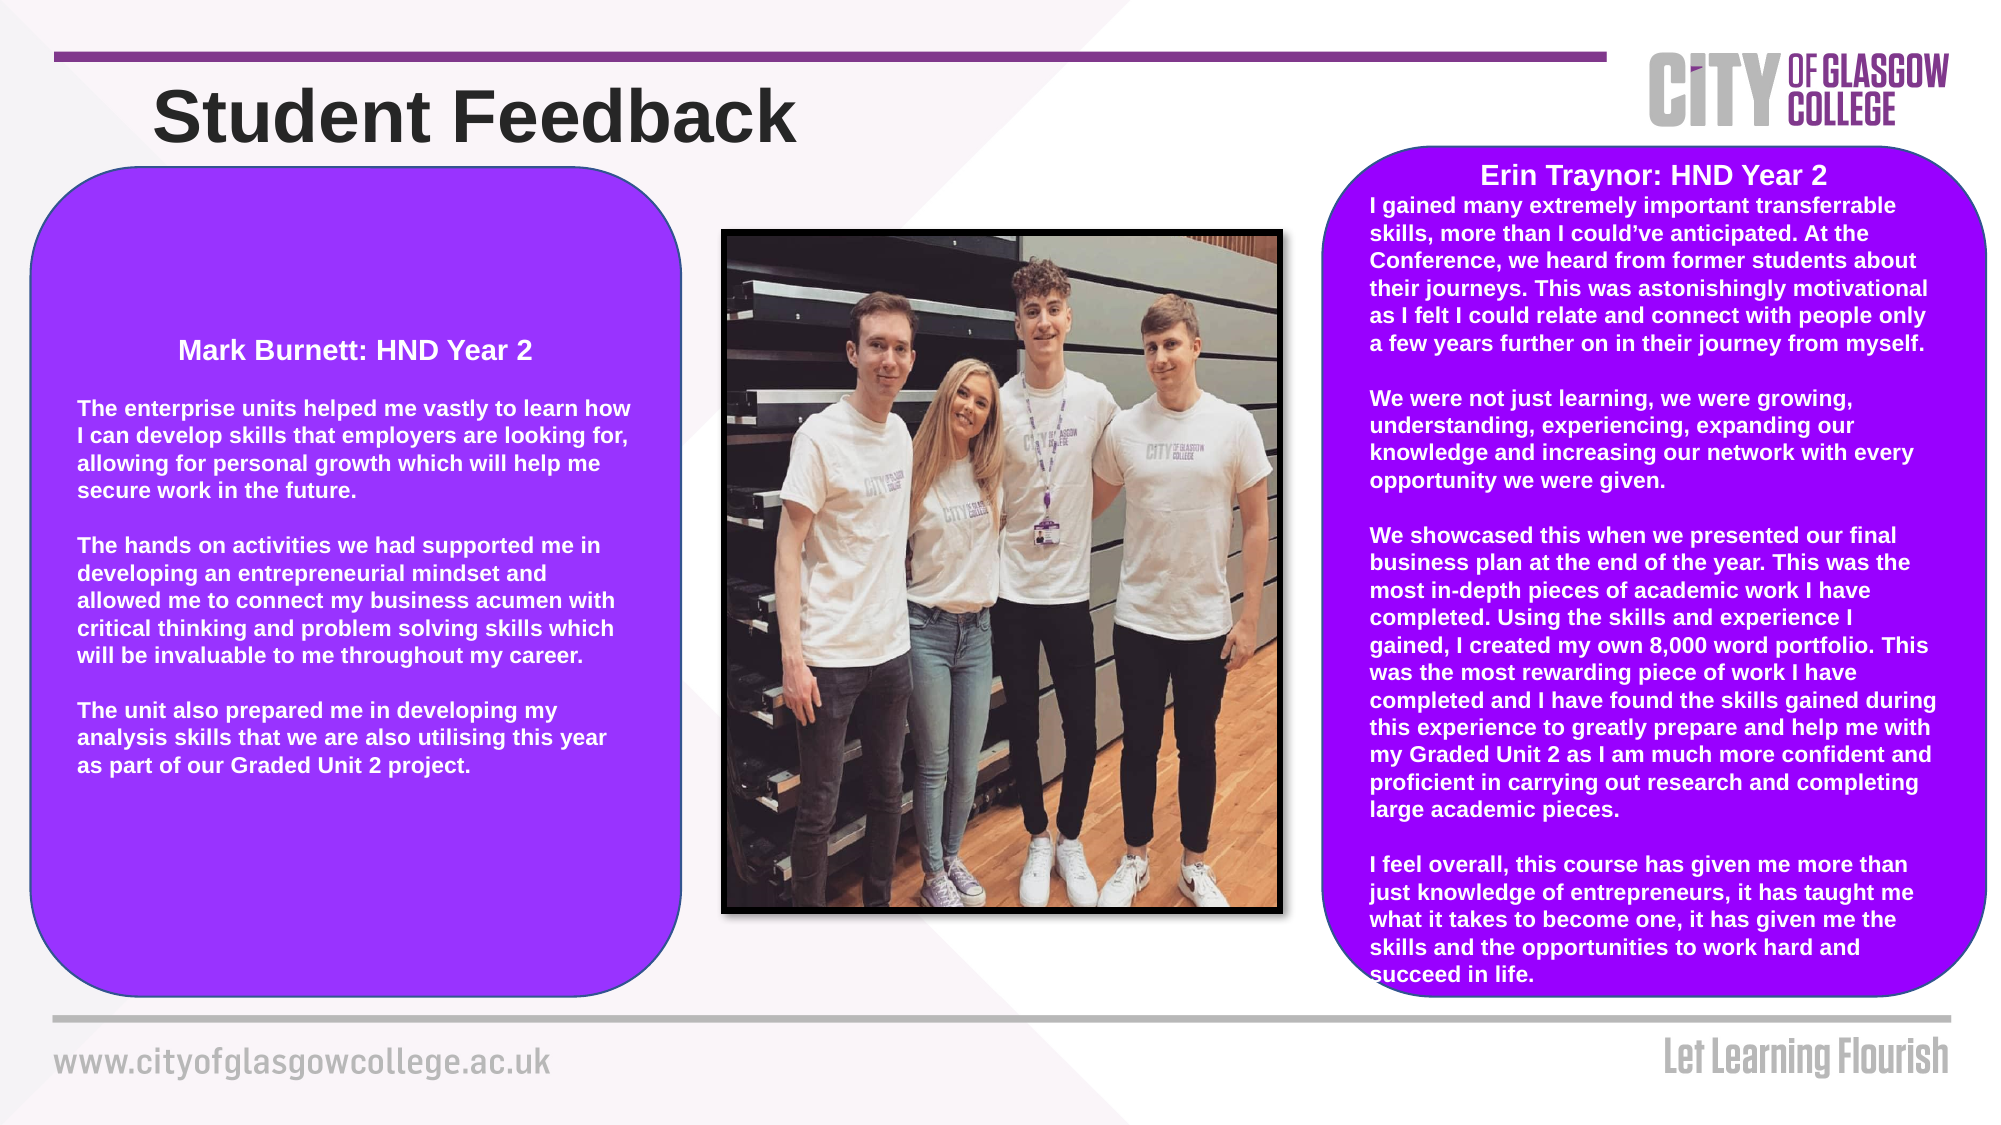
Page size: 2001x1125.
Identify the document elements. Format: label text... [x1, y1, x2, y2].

text_box Mark Burnett: HND Year 2 The enterprise units helped me vastly to learn how I can develop skills that employers are looking for, allowing for personal growth which will help me secure work in the future. The hands on activities we had supported me in developing an entrepreneurial mindset and allowed me to connect my business acumen with critical thinking and problem solving skills which will be invaluable to me throughout my career. The unit also prepared me in developing my analysis skills that we are also utilising this year as part of our Graded Unit 2 project. [29, 166, 683, 998]
list Student Feedback [137, 70, 1817, 1019]
text_box Erin Traynor: HND Year 2 I gained many extremely important transferrable skills, more than I could’ve anticipated. At the Conference, we heard from former students about their journeys. This was astonishingly motivational as I felt I could relate and connect with people only a few years further on in their journey from myself. We were not just learning, we were growing, understanding, experiencing, expanding our knowledge and increasing our network with every opportunity we were given. We showcased this when we presented our final business plan at the end of the year. This was the most in-depth pieces of academic work I have completed. Using the skills and experience I gained, I created my own 8,000 word portfolio. This was the most rewarding piece of work I have completed and I have found the skills gained during this experience to greatly prepare and help me with my Graded Unit 2 as I am much more confident and proficient in carrying out research and completing large academic pieces. I feel overall, this course has given me more than just knowledge of entrepreneurs, it has taught me what it takes to become one, it has given me the skills and the opportunities to work hard and succeed in life. [1321, 145, 1988, 998]
picture [0, 0, 2001, 1125]
